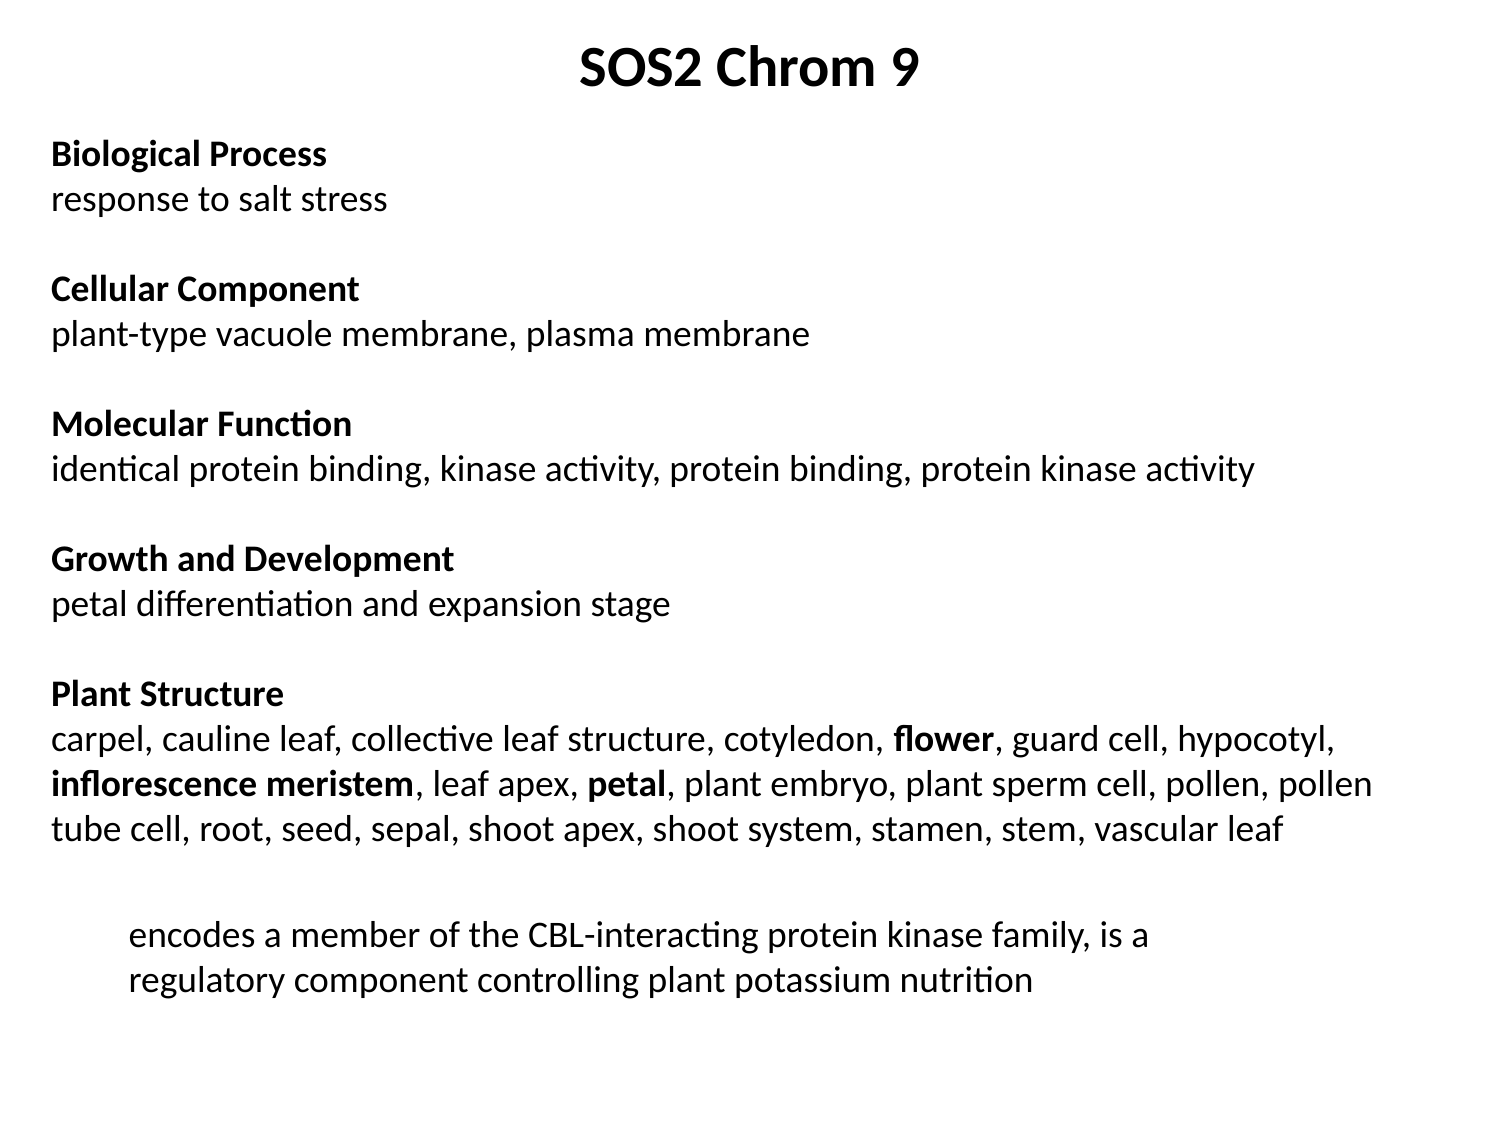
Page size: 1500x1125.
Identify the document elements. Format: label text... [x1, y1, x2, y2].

text_box SOS2 Chrom 9 [0, 20, 1500, 105]
text_box encodes a member of the CBL-interacting protein kinase family, is a regulatory component controlling plant potassium nutrition [113, 903, 1255, 1008]
text_box Biological Process response to salt stress Cellular Component plant-type vacuole membrane, plasma membrane Molecular Function identical protein binding, kinase activity, protein binding, protein kinase activity Growth and Development petal differentiation and expansion stage Plant Structure carpel, cauline leaf, collective leaf structure, cotyledon, flower, guard cell, hypocotyl, inflorescence meristem, leaf apex, petal, plant embryo, plant sperm cell, pollen, pollen tube cell, root, seed, sepal, shoot apex, shoot system, stamen, stem, vascular leaf [36, 121, 1427, 857]
